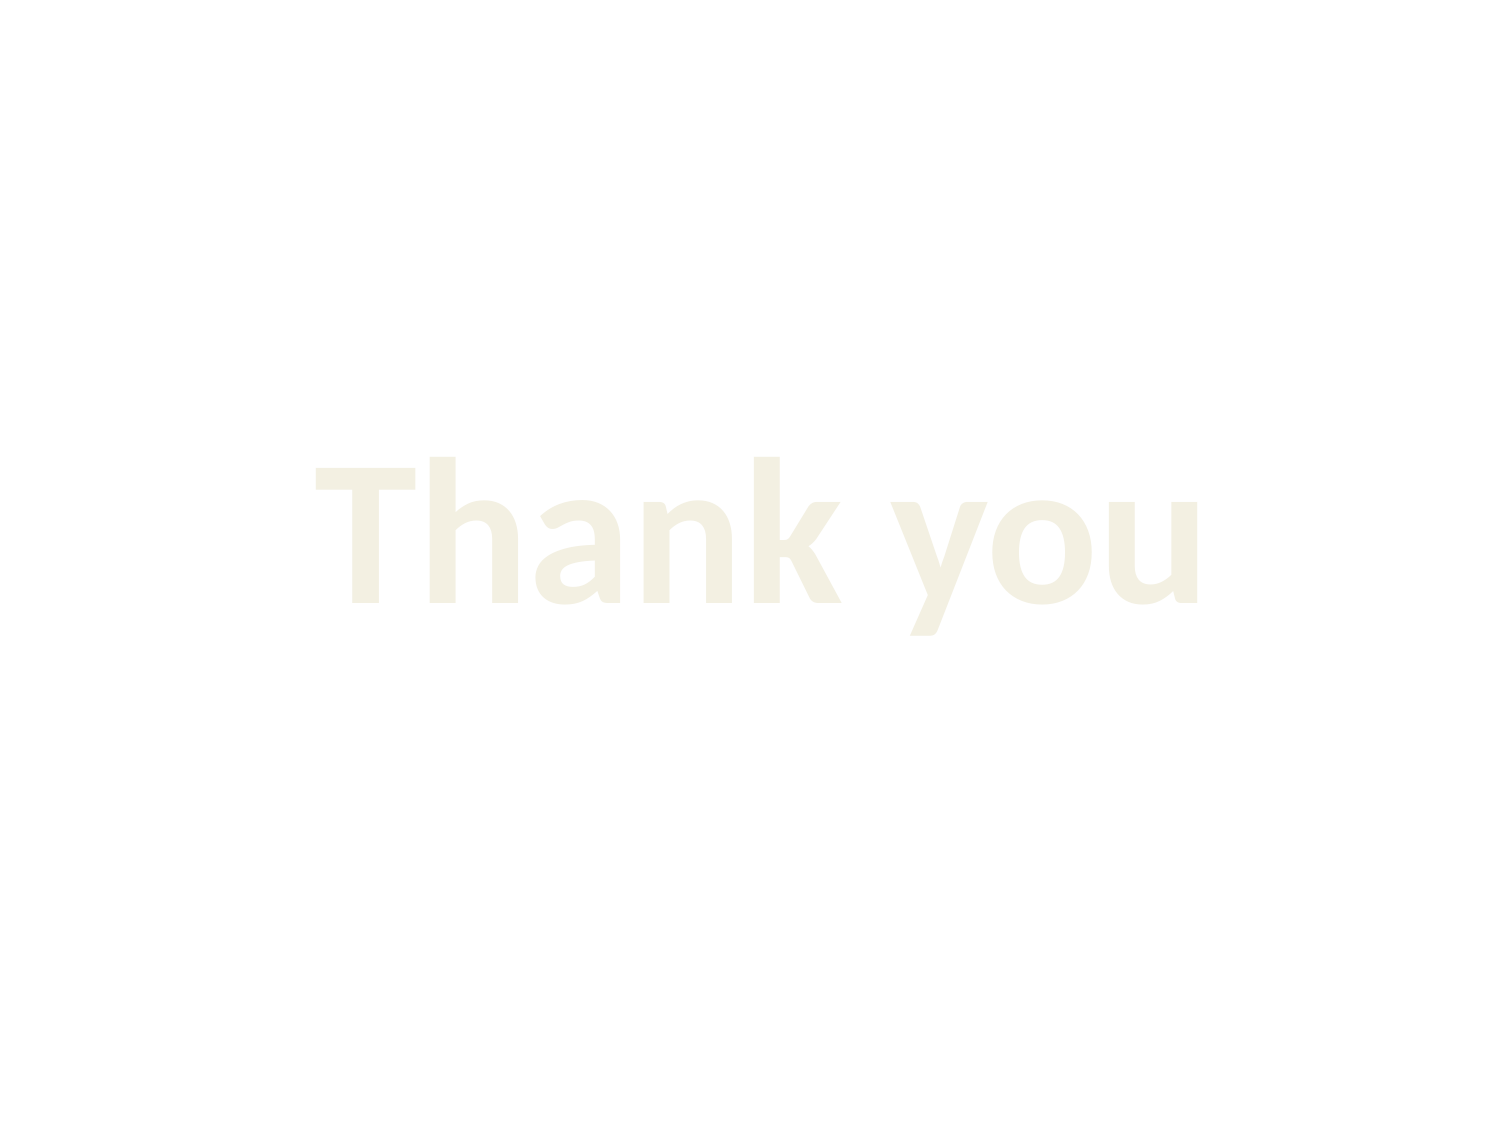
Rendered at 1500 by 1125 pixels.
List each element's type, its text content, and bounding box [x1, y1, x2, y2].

text_box Thank you [150, 387, 1375, 653]
